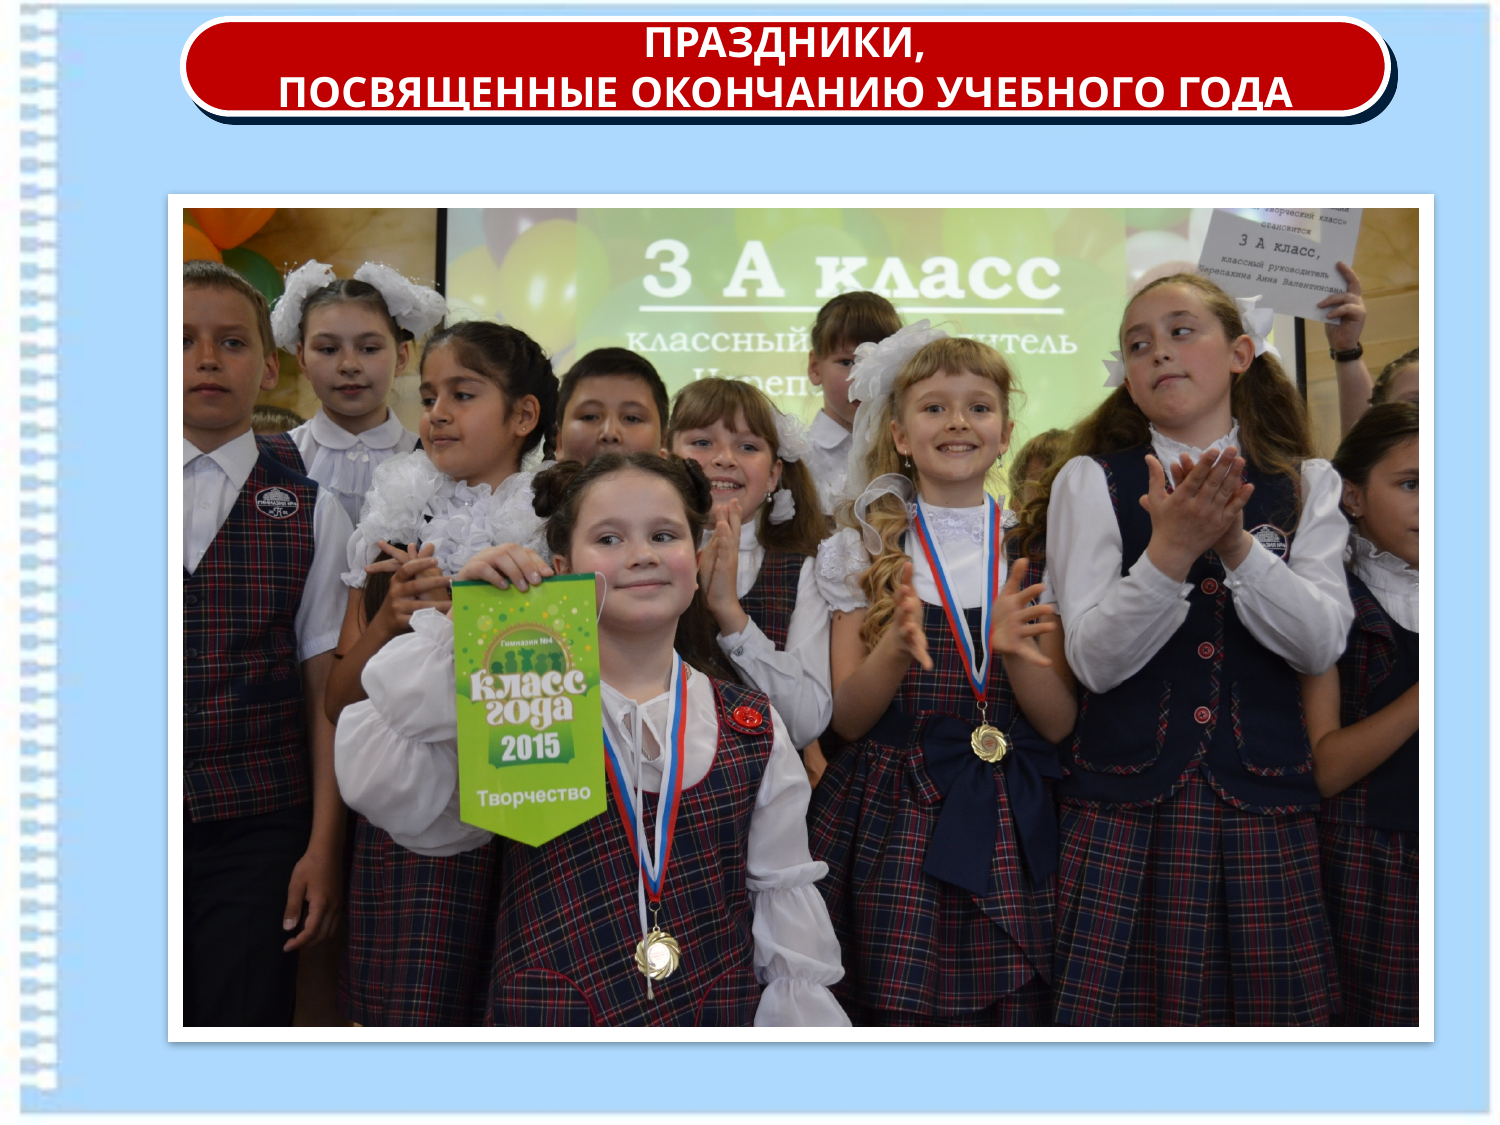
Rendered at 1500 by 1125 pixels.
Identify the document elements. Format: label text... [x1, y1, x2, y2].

picture [0, 0, 1500, 1125]
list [182, 207, 1420, 1028]
text_box ПРАЗДНИКИ, ПОСВЯЩЕННЫЕ ОКОНЧАНИЮ УЧЕБНОГО ГОДА [182, 19, 1388, 114]
